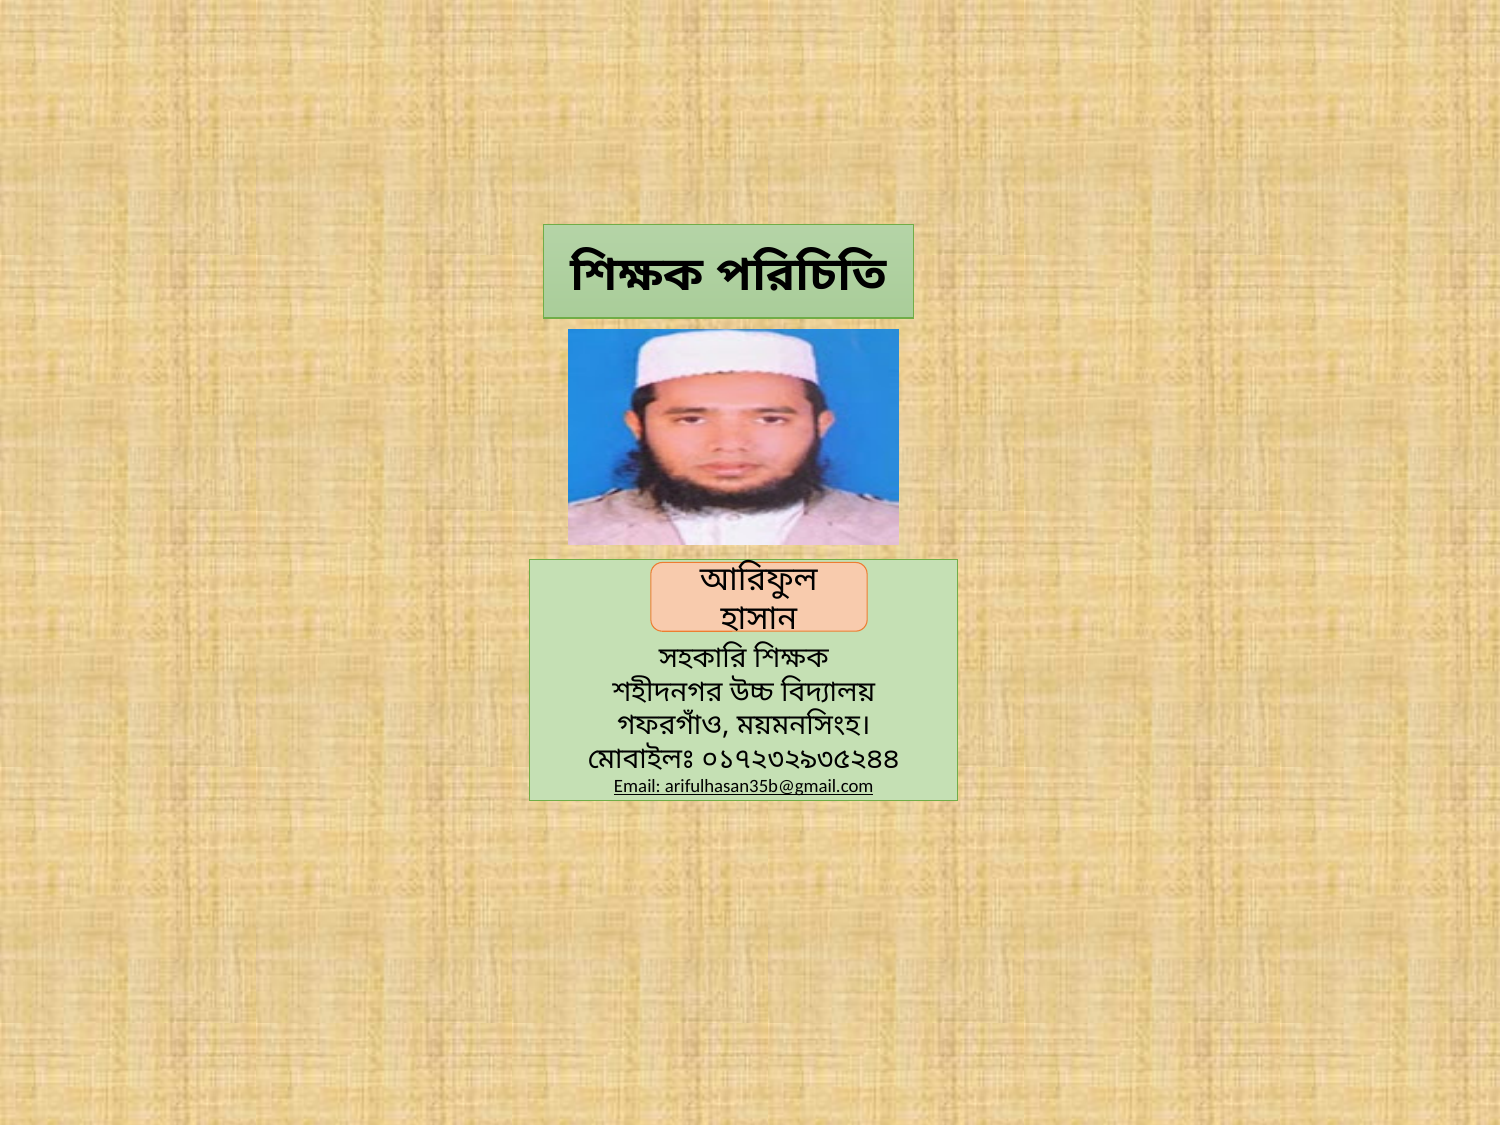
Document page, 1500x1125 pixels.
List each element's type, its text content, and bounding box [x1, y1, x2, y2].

picture [0, 0, 1500, 1125]
text_box আরিফুল হাসান [650, 561, 868, 632]
text_box শিক্ষক পরিচিতি [543, 224, 914, 319]
text_box সহকারি শিক্ষক শহীদনগর উচ্চ বিদ্যালয় গফরগাঁও, ময়মনসিংহ। মোবাইলঃ ০১৭২৩২৯৩৫২৪৪ Email: arifulhasan35b@gmail.com [529, 559, 958, 801]
